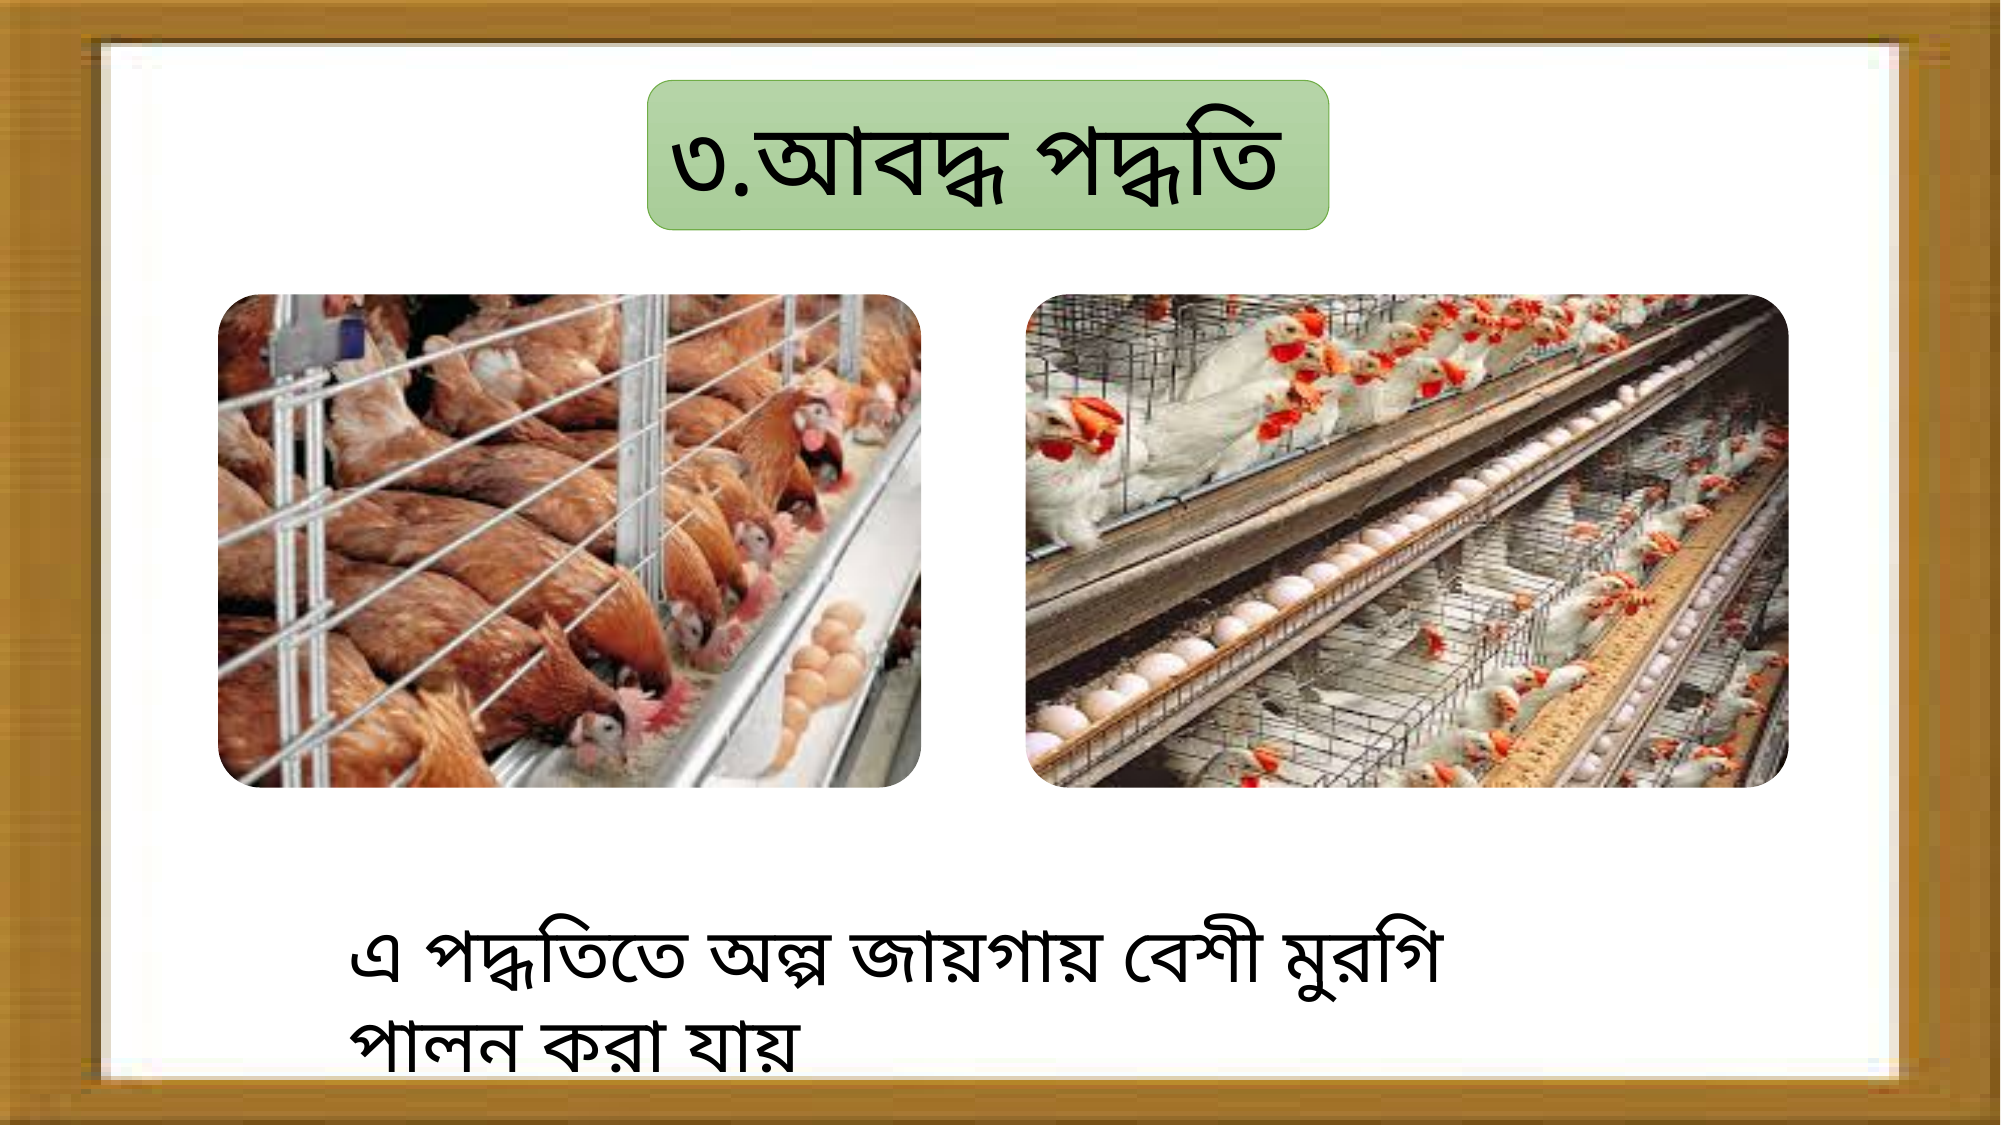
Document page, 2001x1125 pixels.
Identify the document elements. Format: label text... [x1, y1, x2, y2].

picture [0, 0, 2001, 1125]
text_box এ পদ্ধতিতে অল্প জায়গায় বেশী মুরগি পালন করা যায় [333, 899, 1612, 1095]
text_box ৩.আবদ্ধ পদ্ধতি [647, 79, 1330, 231]
